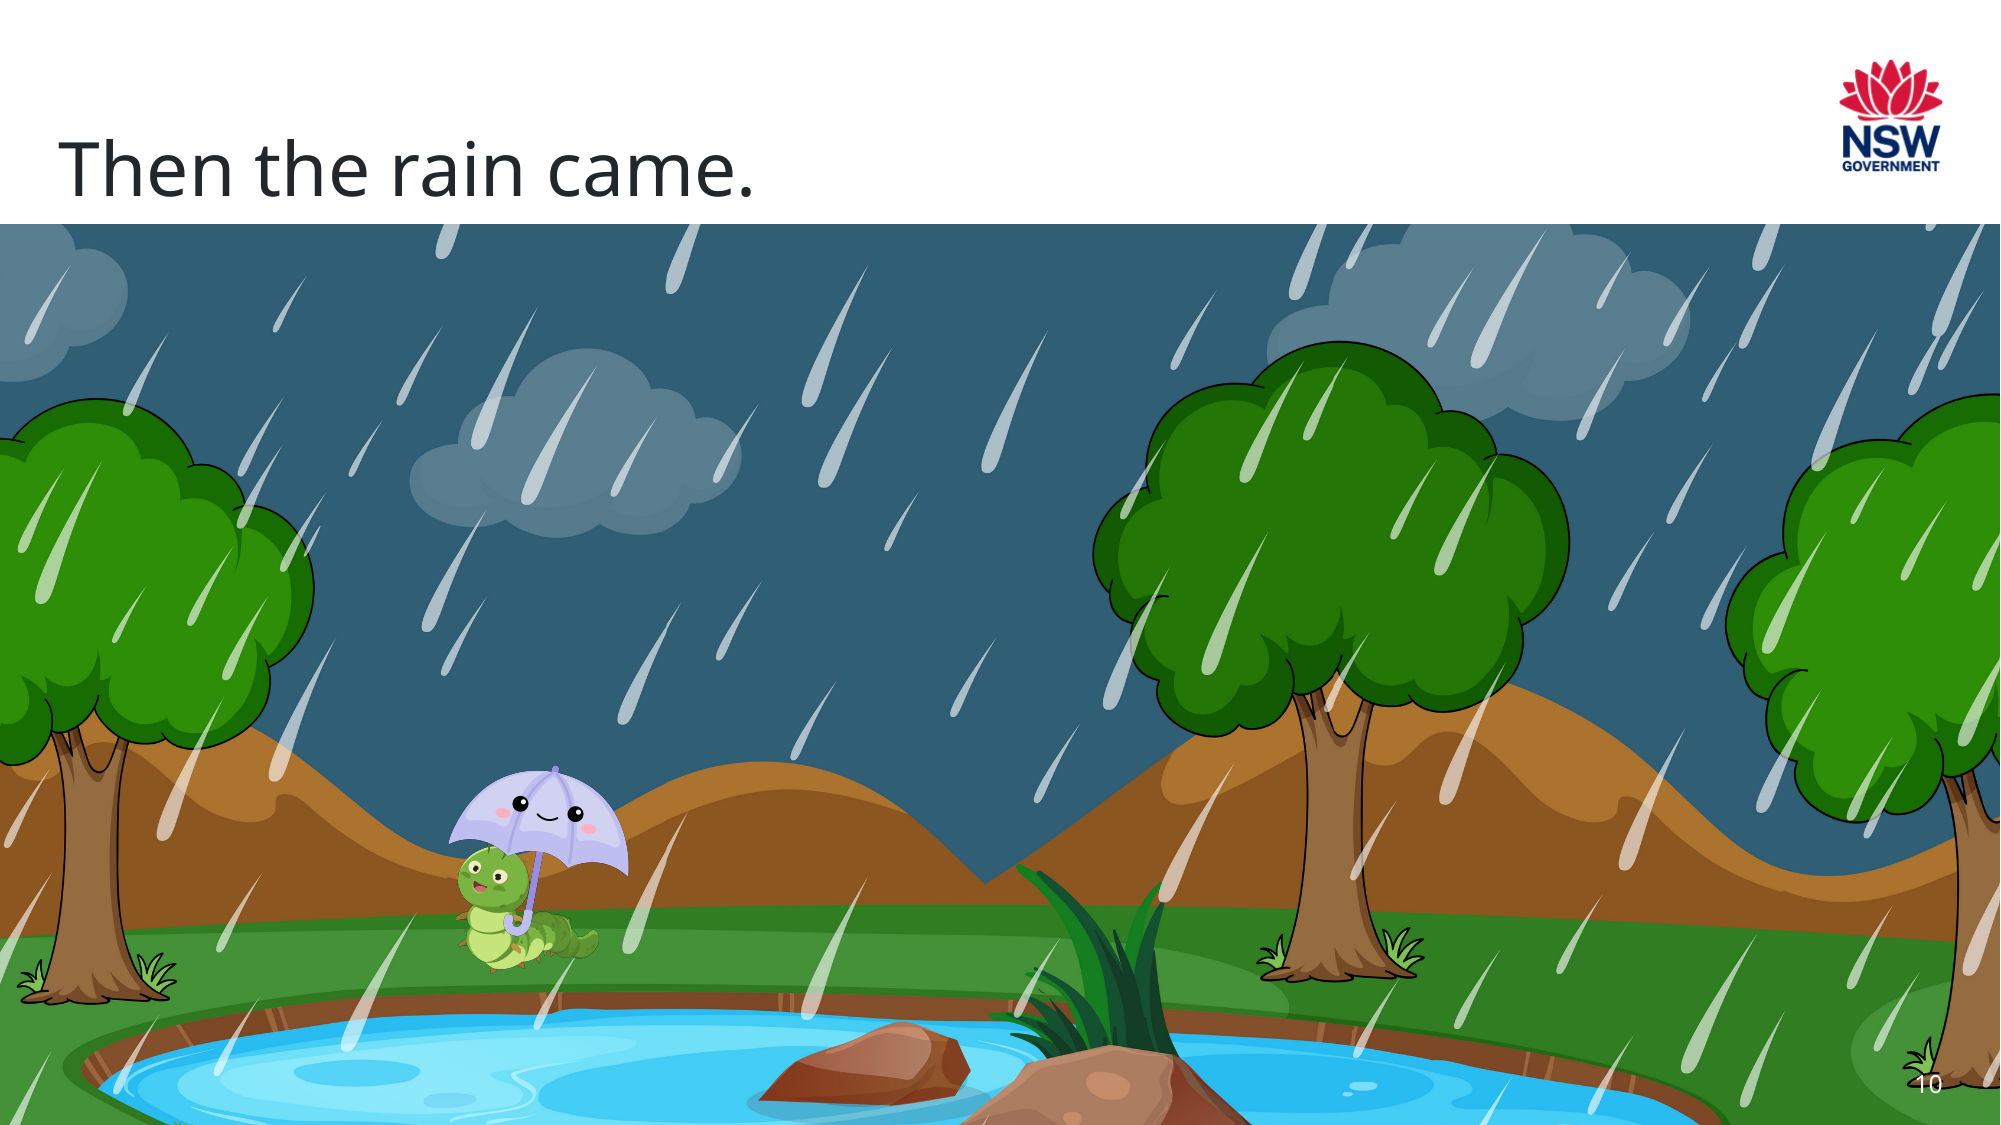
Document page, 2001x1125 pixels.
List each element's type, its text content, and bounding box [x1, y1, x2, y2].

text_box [0, 224, 2000, 1125]
picture [1839, 59, 1943, 172]
list Then the rain came. [59, 161, 1713, 212]
